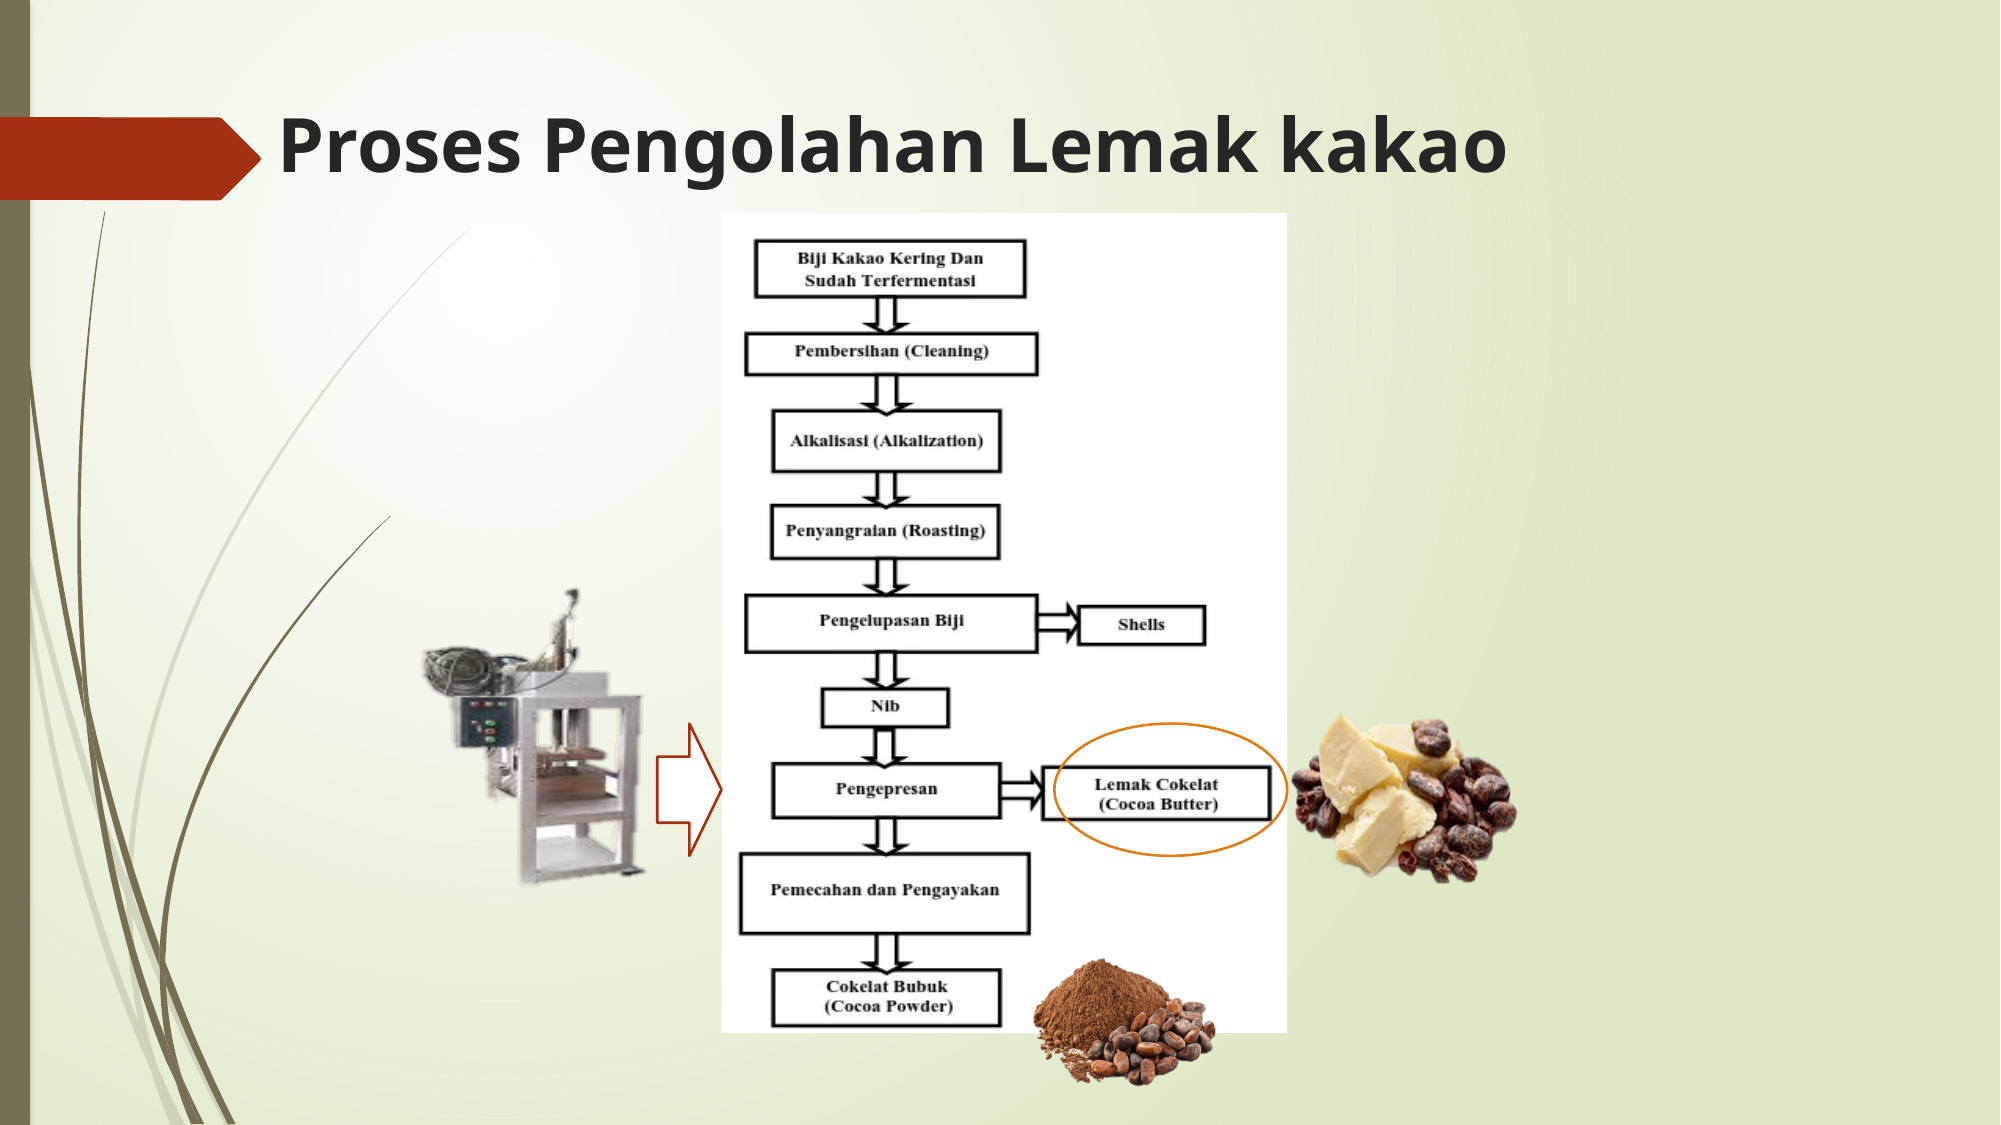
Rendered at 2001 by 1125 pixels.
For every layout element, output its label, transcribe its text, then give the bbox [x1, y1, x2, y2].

picture [288, 213, 1518, 1115]
title Proses Pengolahan Lemak kakao [262, 89, 1580, 205]
